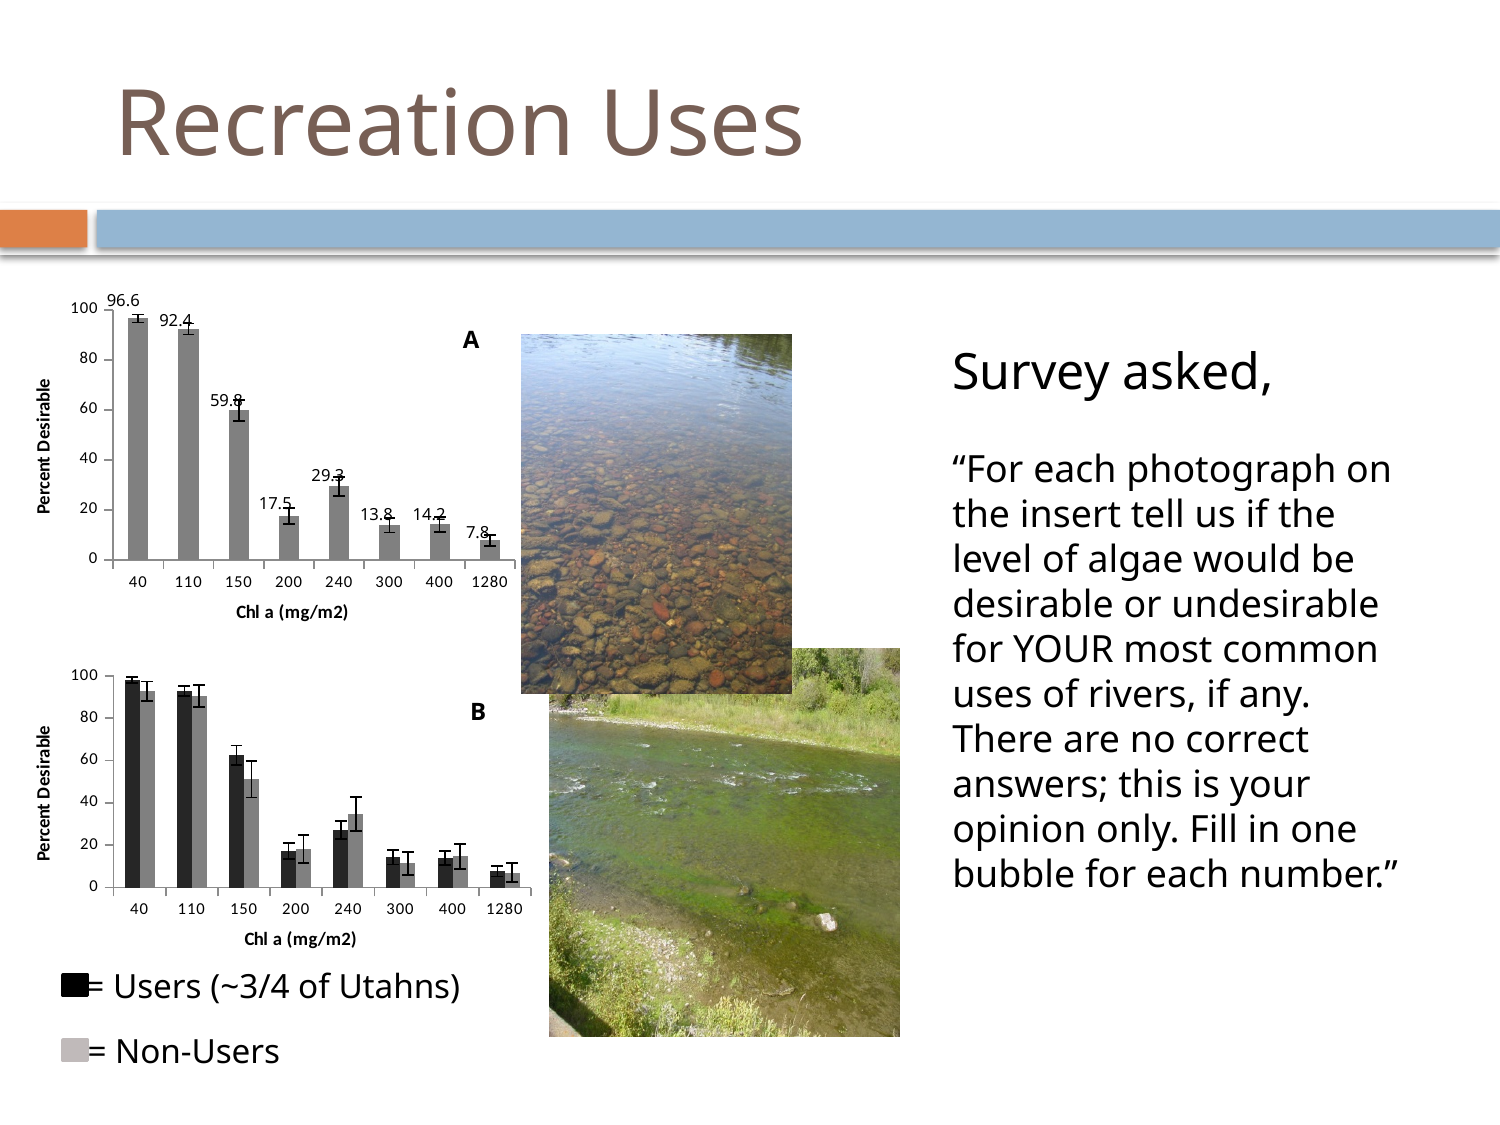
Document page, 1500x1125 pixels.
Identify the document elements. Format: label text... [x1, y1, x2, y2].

text_box [61, 991, 70, 997]
text_box = Non-Users [72, 1022, 296, 1078]
title Recreation Uses [99, 37, 1438, 200]
text_box Survey asked, “For each photograph on the insert tell us if the level of algae would be desirable or undesirable for YOUR most common uses of rivers, if any. There are no correct answers; this is your opinion only. Fill in one bubble for each number.” [937, 332, 1425, 903]
text_box = Users (~3/4 of Utahns) [70, 991, 476, 1013]
text_box [61, 1038, 72, 1062]
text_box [2, 280, 543, 982]
picture [521, 334, 901, 1038]
